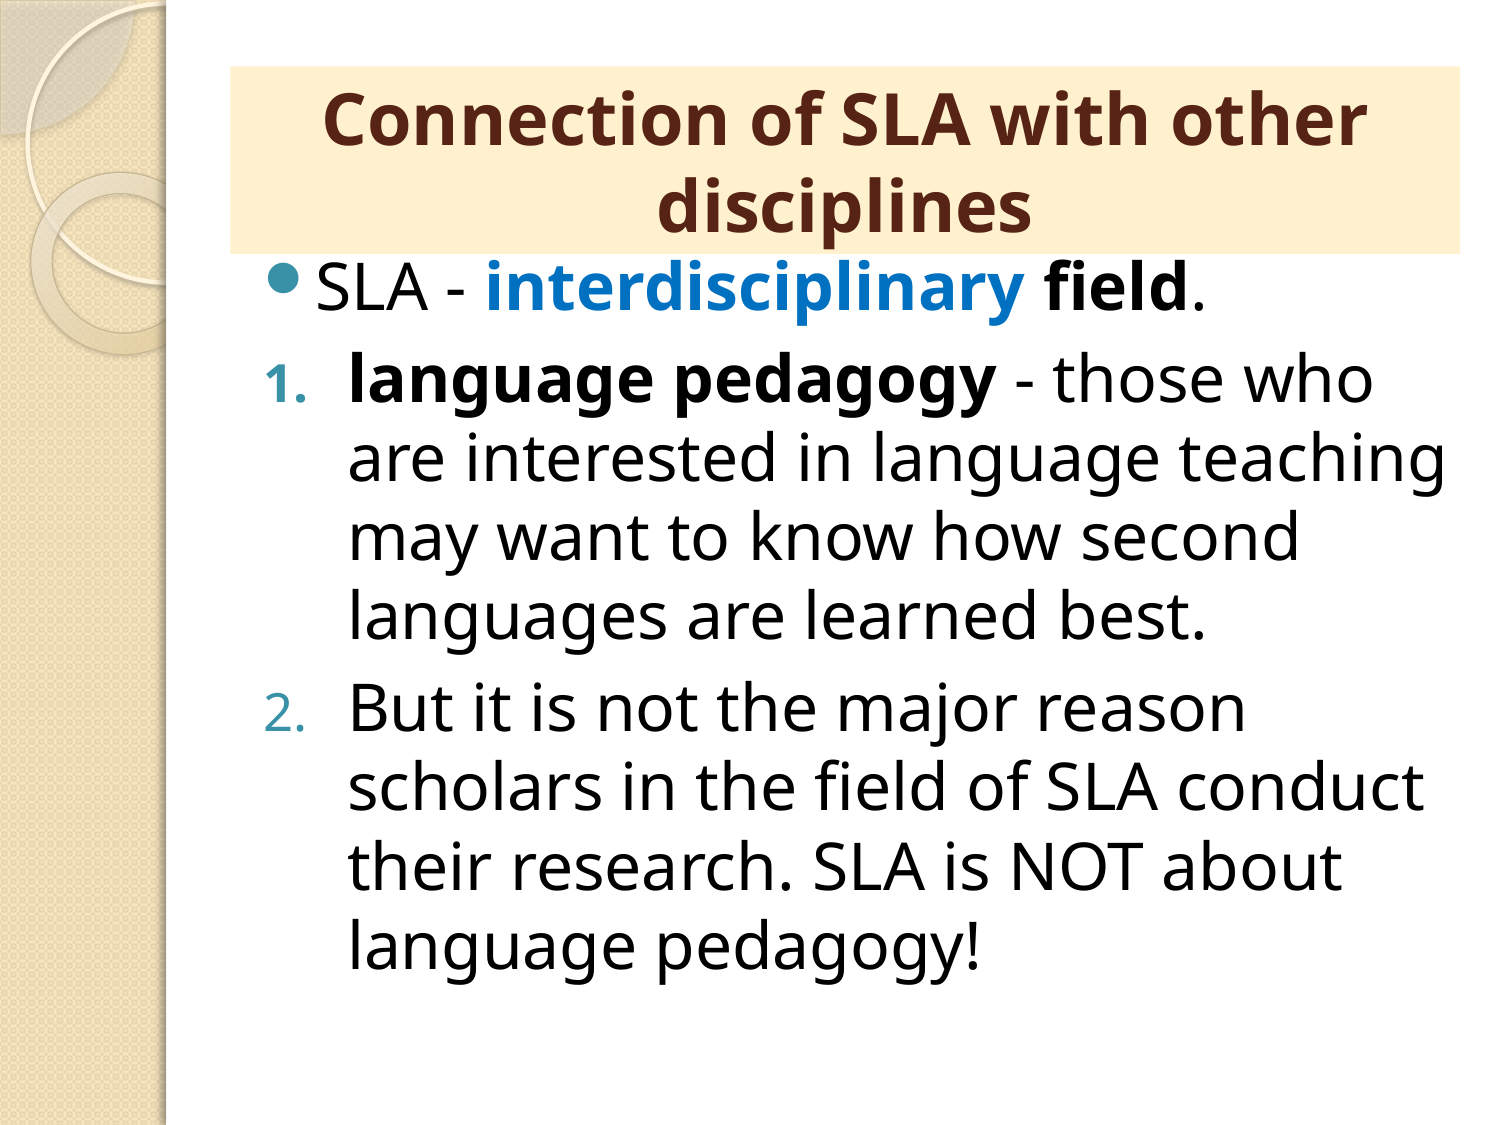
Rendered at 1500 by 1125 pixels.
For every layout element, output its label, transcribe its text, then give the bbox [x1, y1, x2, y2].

title Connection of SLA with other disciplines [230, 66, 1461, 254]
list SLA - interdisciplinary field. language pedagogy - those who are interested in language teaching may want to know how second languages are learned best. But it is not the major reason scholars in the field of SLA conduct their research. SLA is NOT about language pedagogy! [235, 237, 1466, 1025]
